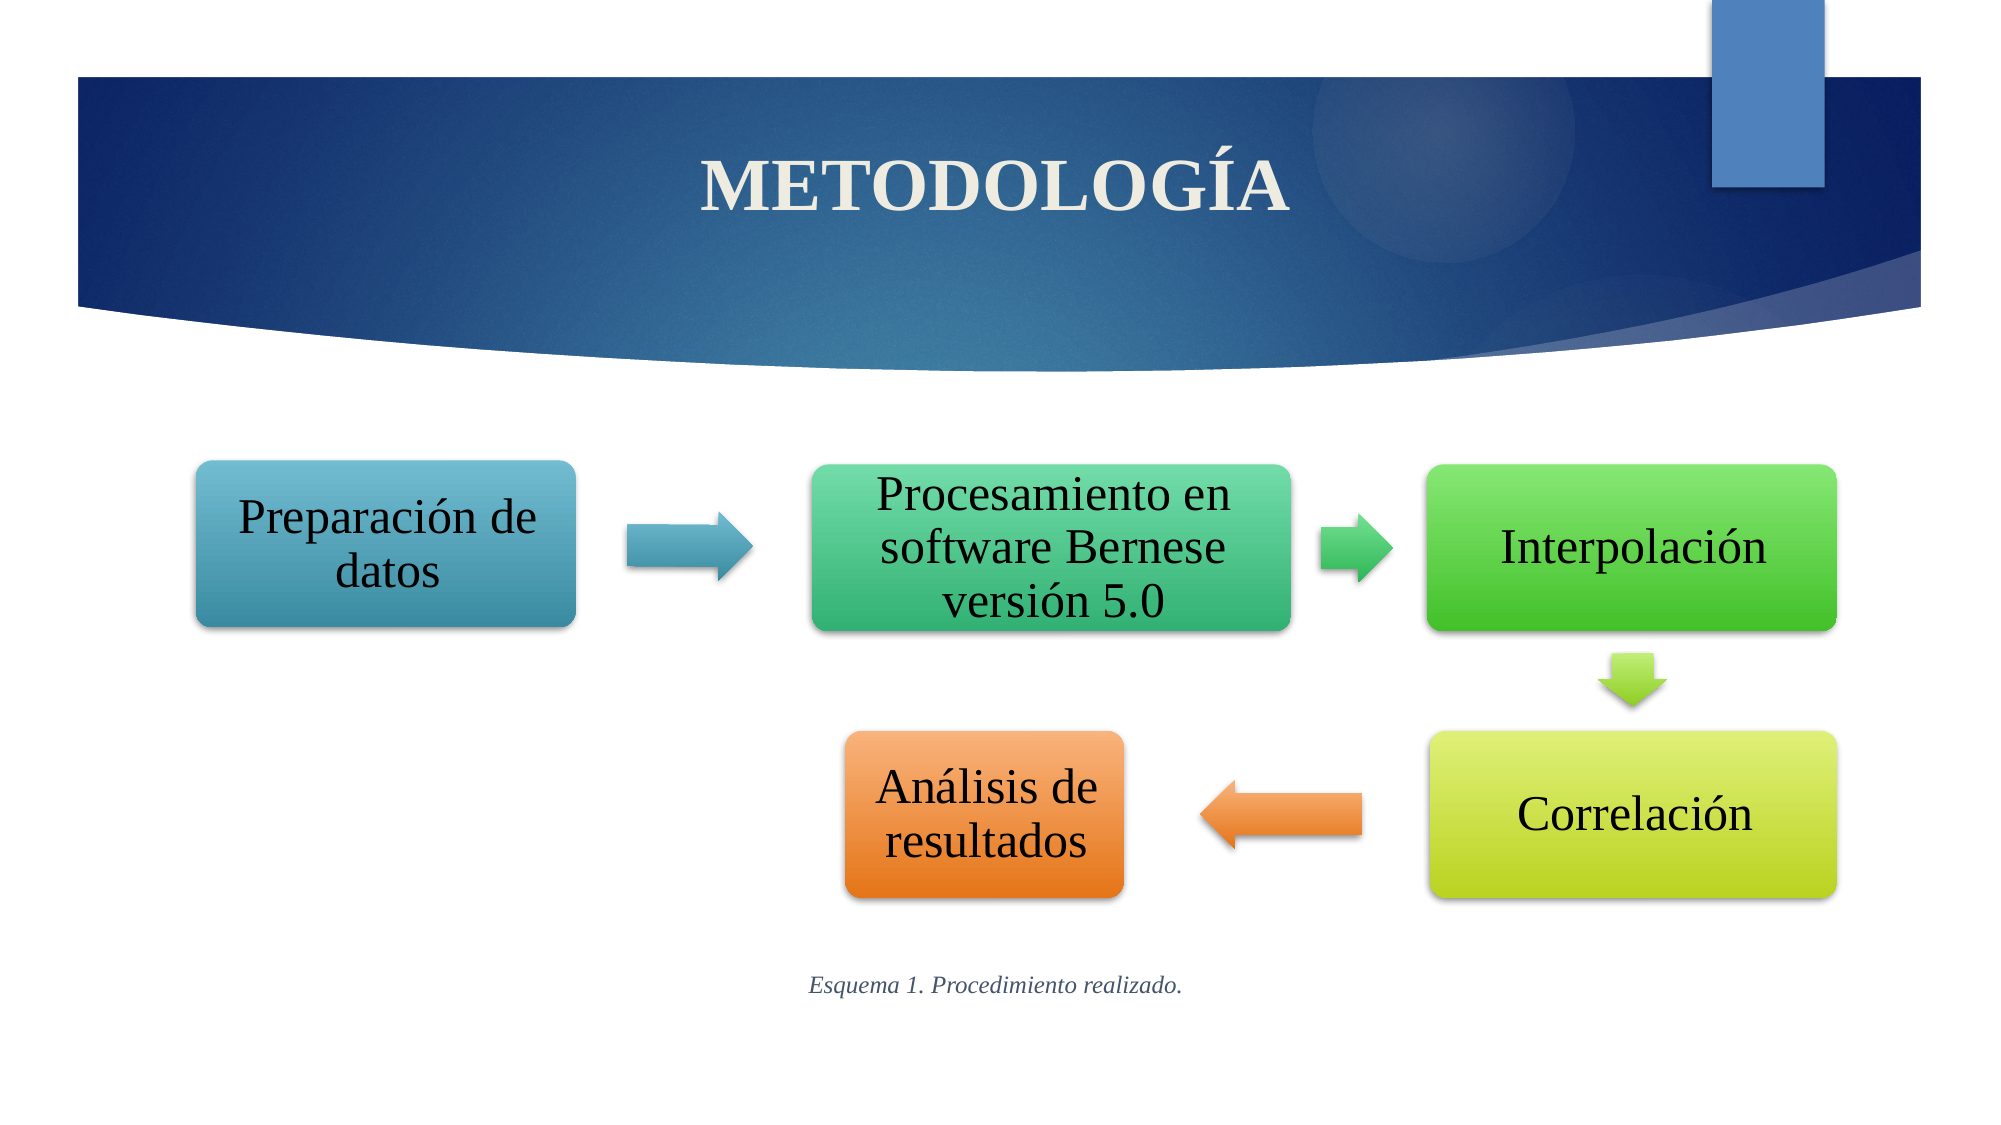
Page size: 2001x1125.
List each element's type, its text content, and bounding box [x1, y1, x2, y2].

title METODOLOGÍA [277, 167, 1715, 284]
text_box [37, 459, 1846, 906]
text_box Esquema 1. Procedimiento realizado. [793, 960, 1199, 1006]
